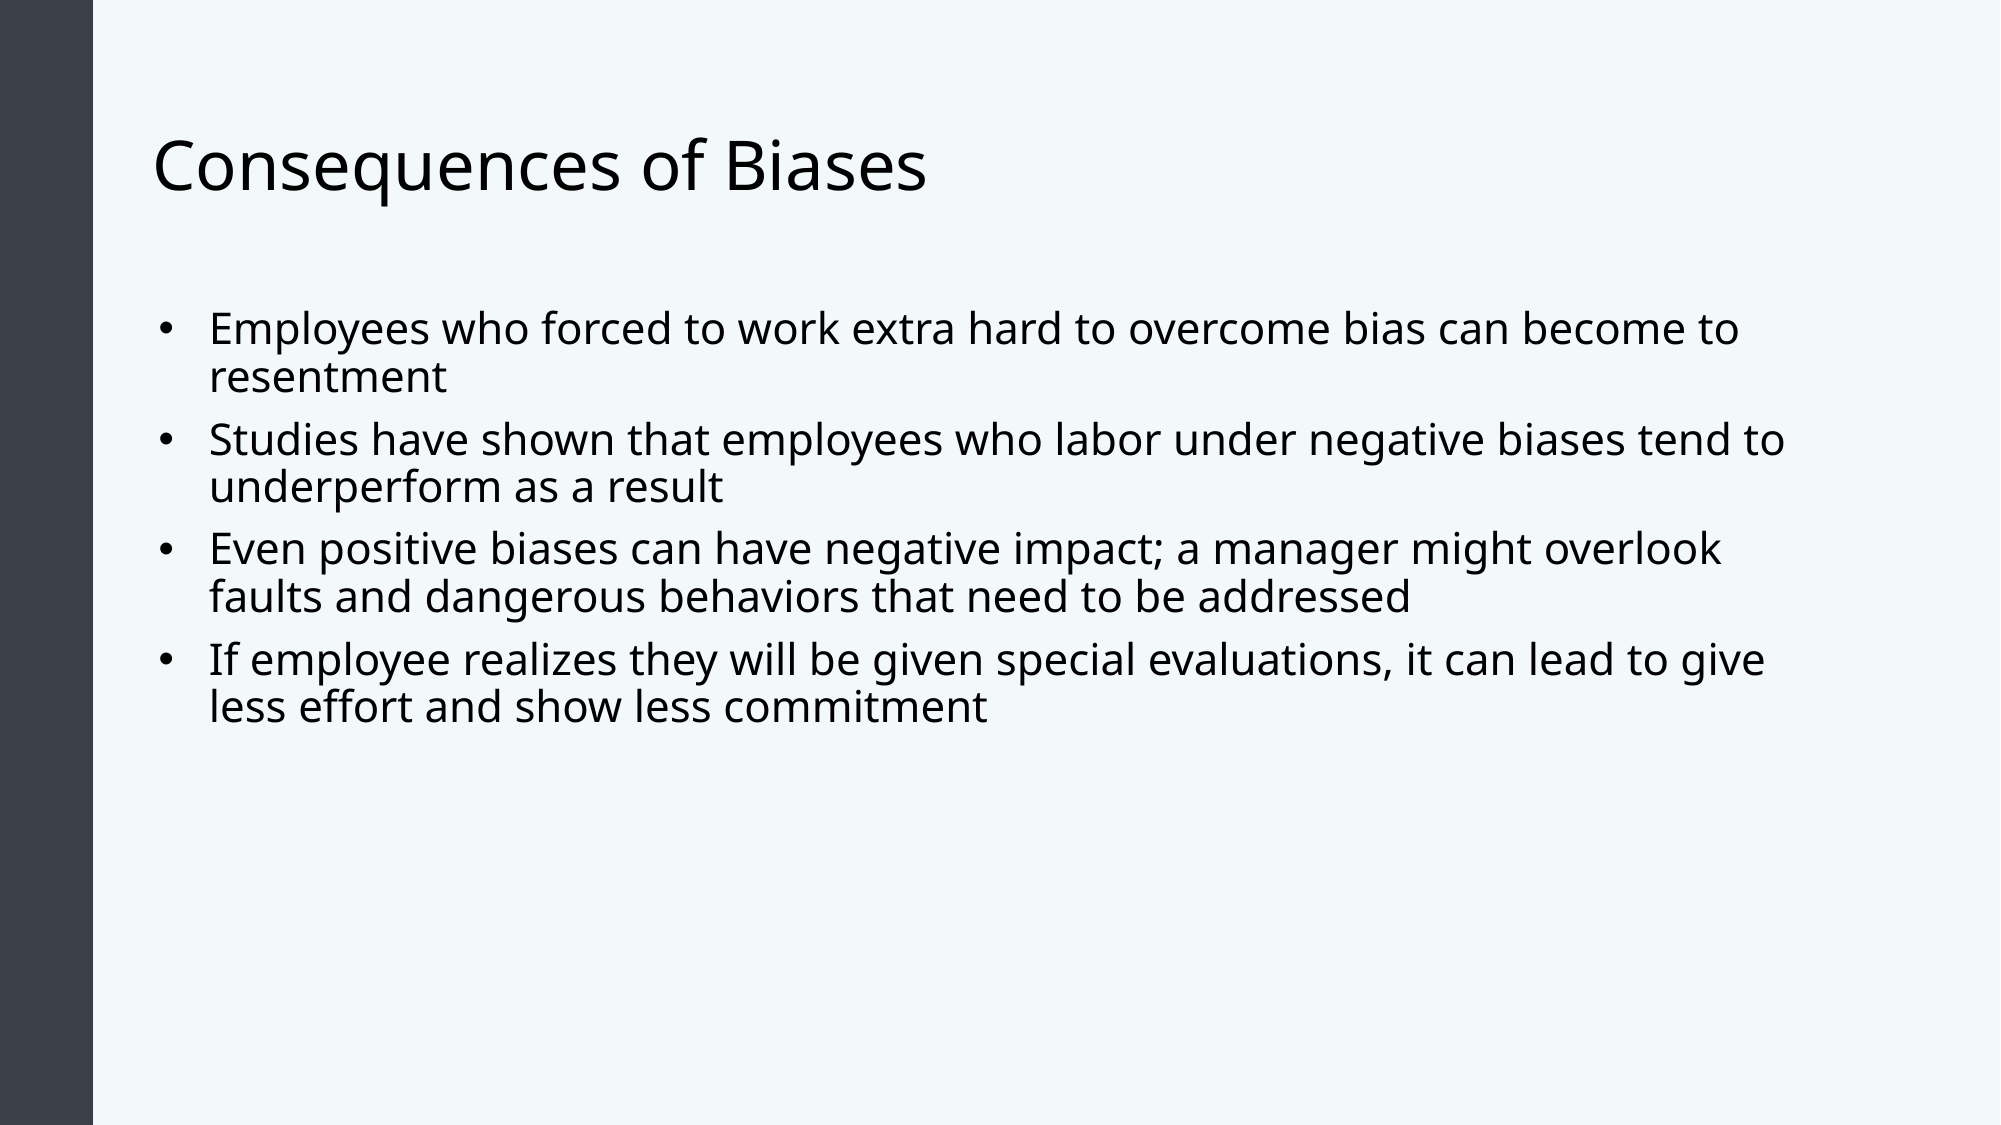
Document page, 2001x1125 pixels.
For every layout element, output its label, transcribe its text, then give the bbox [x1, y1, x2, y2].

list Employees who forced to work extra hard to overcome bias can become to resentment Studies have shown that employees who labor under negative biases tend to underperform as a result Even positive biases can have negative impact; a manager might overlook faults and dangerous behaviors that need to be addressed If employee realizes they will be given special evaluations, it can lead to give less effort and show less commitment [137, 299, 1863, 1014]
title Consequences of Biases [137, 59, 1863, 278]
